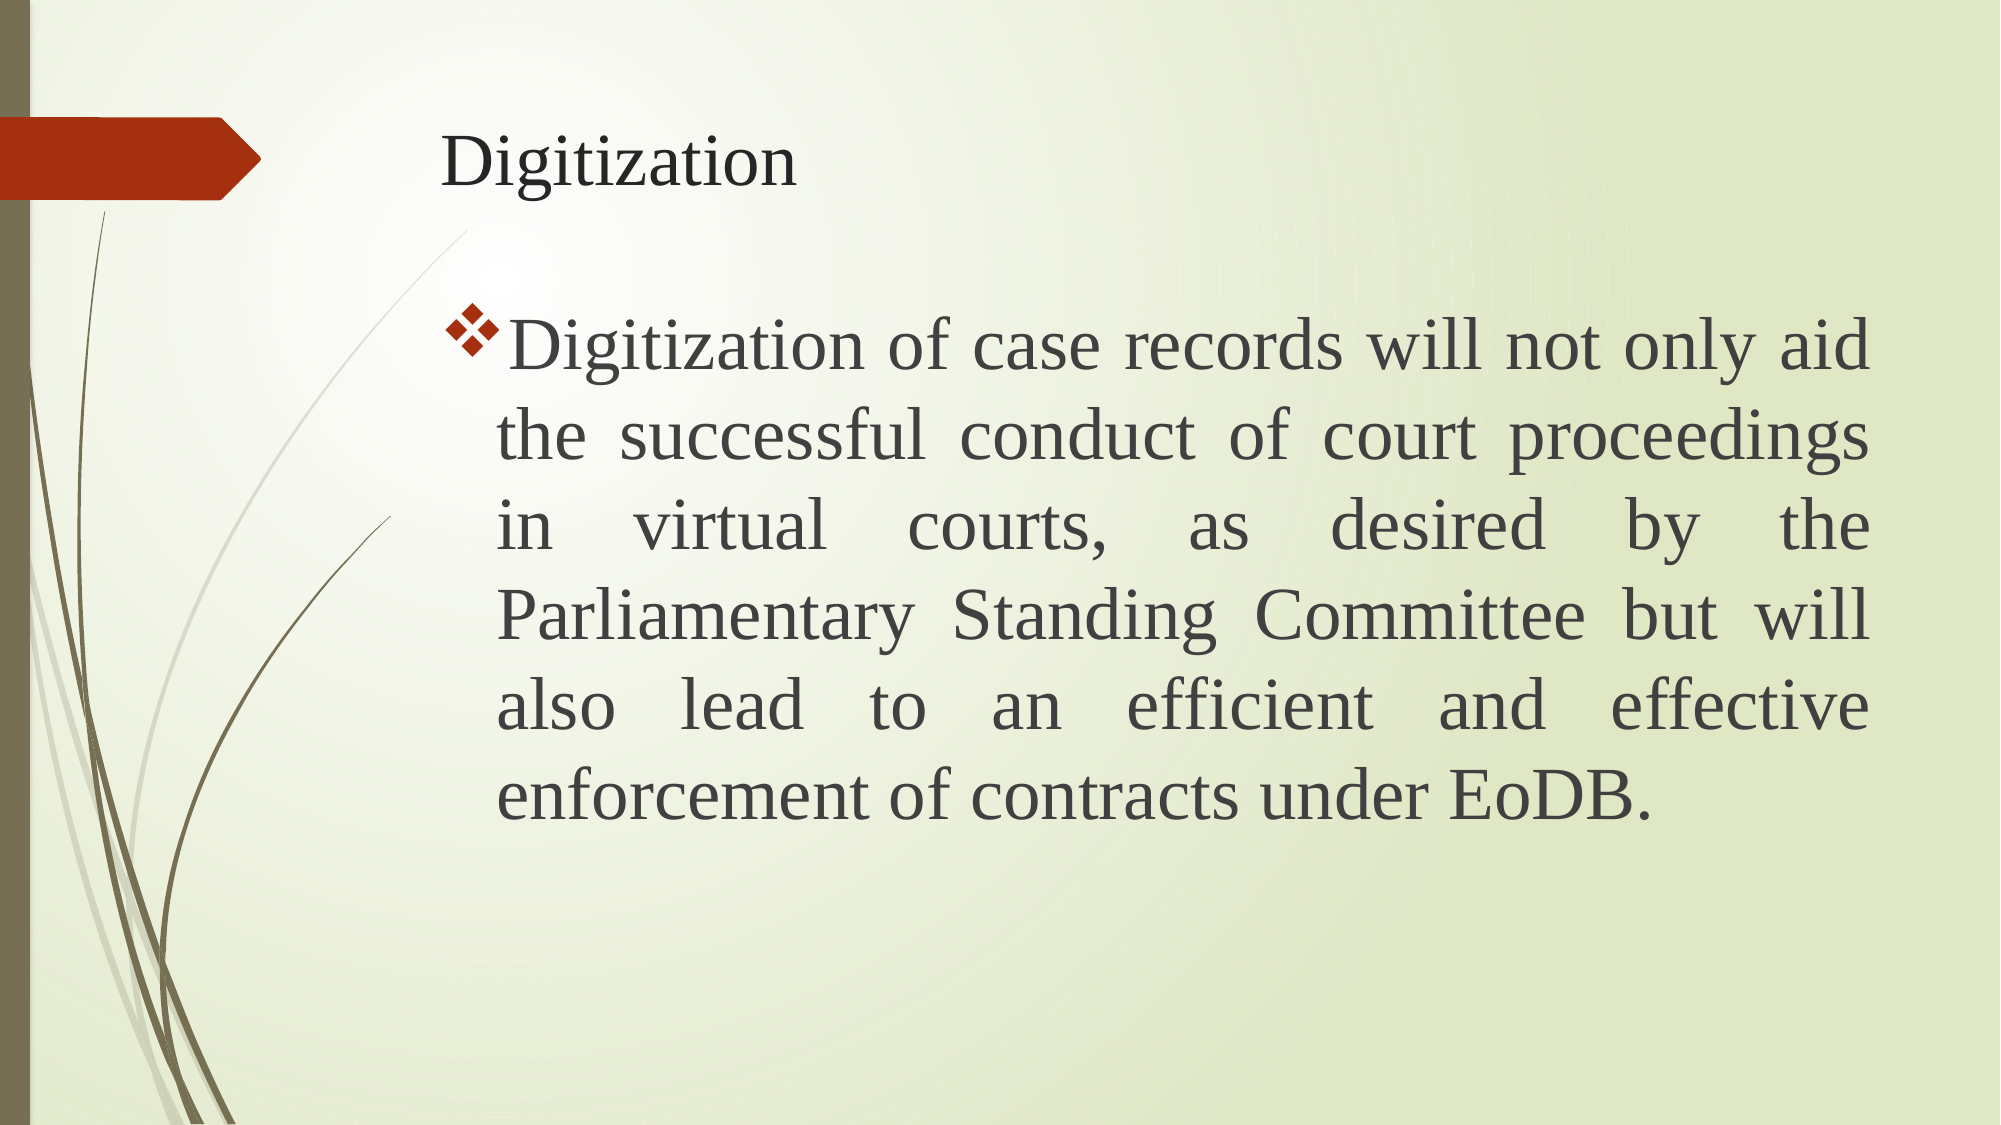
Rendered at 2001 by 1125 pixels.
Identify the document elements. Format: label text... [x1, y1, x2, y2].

list Digitization of case records will not only aid the successful conduct of court proceedings in virtual courts, as desired by the Parliamentary Standing Committee but will also lead to an efficient and effective enforcement of contracts under EoDB. [424, 286, 1888, 970]
title Digitization [425, 102, 1888, 257]
